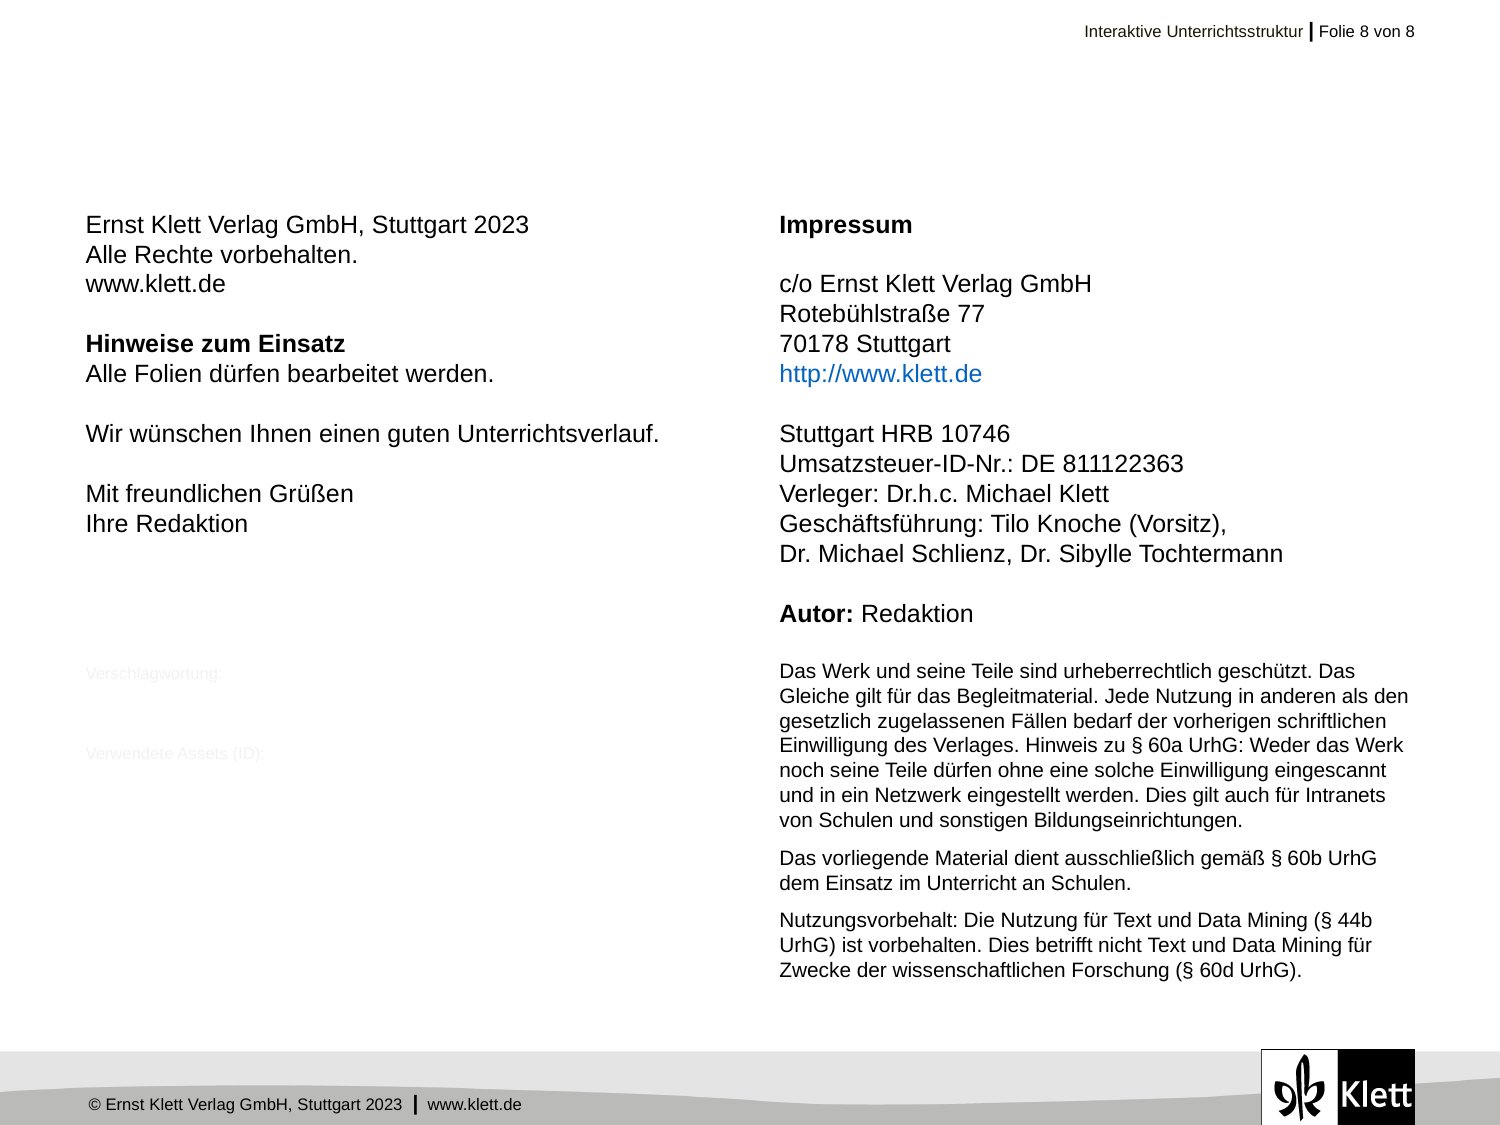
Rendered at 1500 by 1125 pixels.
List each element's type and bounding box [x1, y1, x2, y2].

picture [0, 1027, 1500, 1125]
